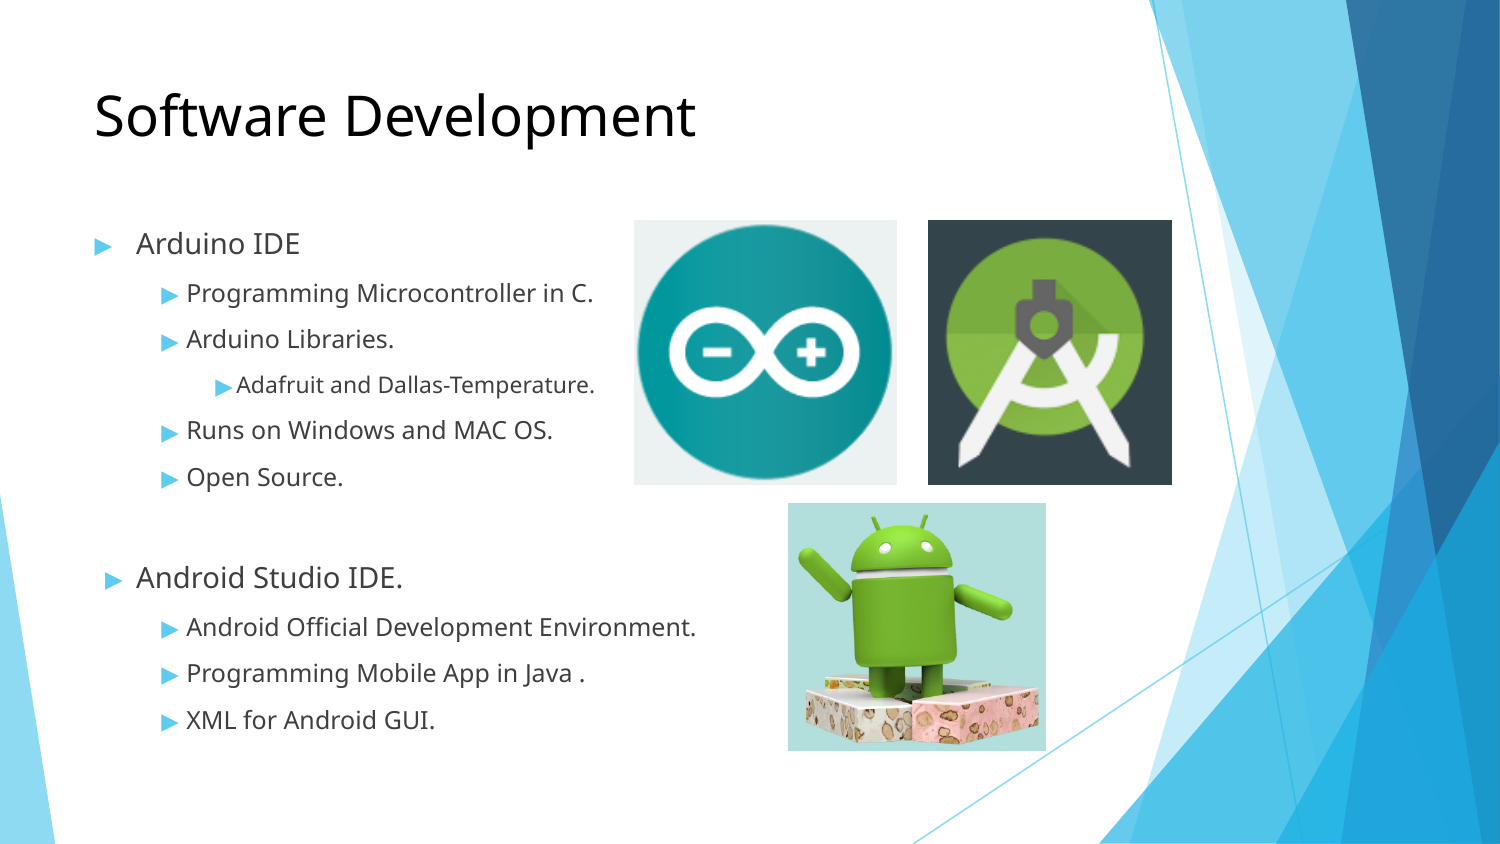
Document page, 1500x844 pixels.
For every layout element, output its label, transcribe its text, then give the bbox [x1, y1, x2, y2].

list Arduino IDE Programming Microcontroller in C. Arduino Libraries. Adafruit and Dallas-Temperature. Runs on Windows and MAC OS. Open Source. Android Studio IDE. Android Official Development Environment. Programming Mobile App in Java . XML for Android GUI. [83, 220, 770, 818]
title Software Development [83, 75, 1141, 238]
picture [633, 219, 897, 485]
picture [928, 219, 1172, 485]
picture [788, 502, 1046, 751]
